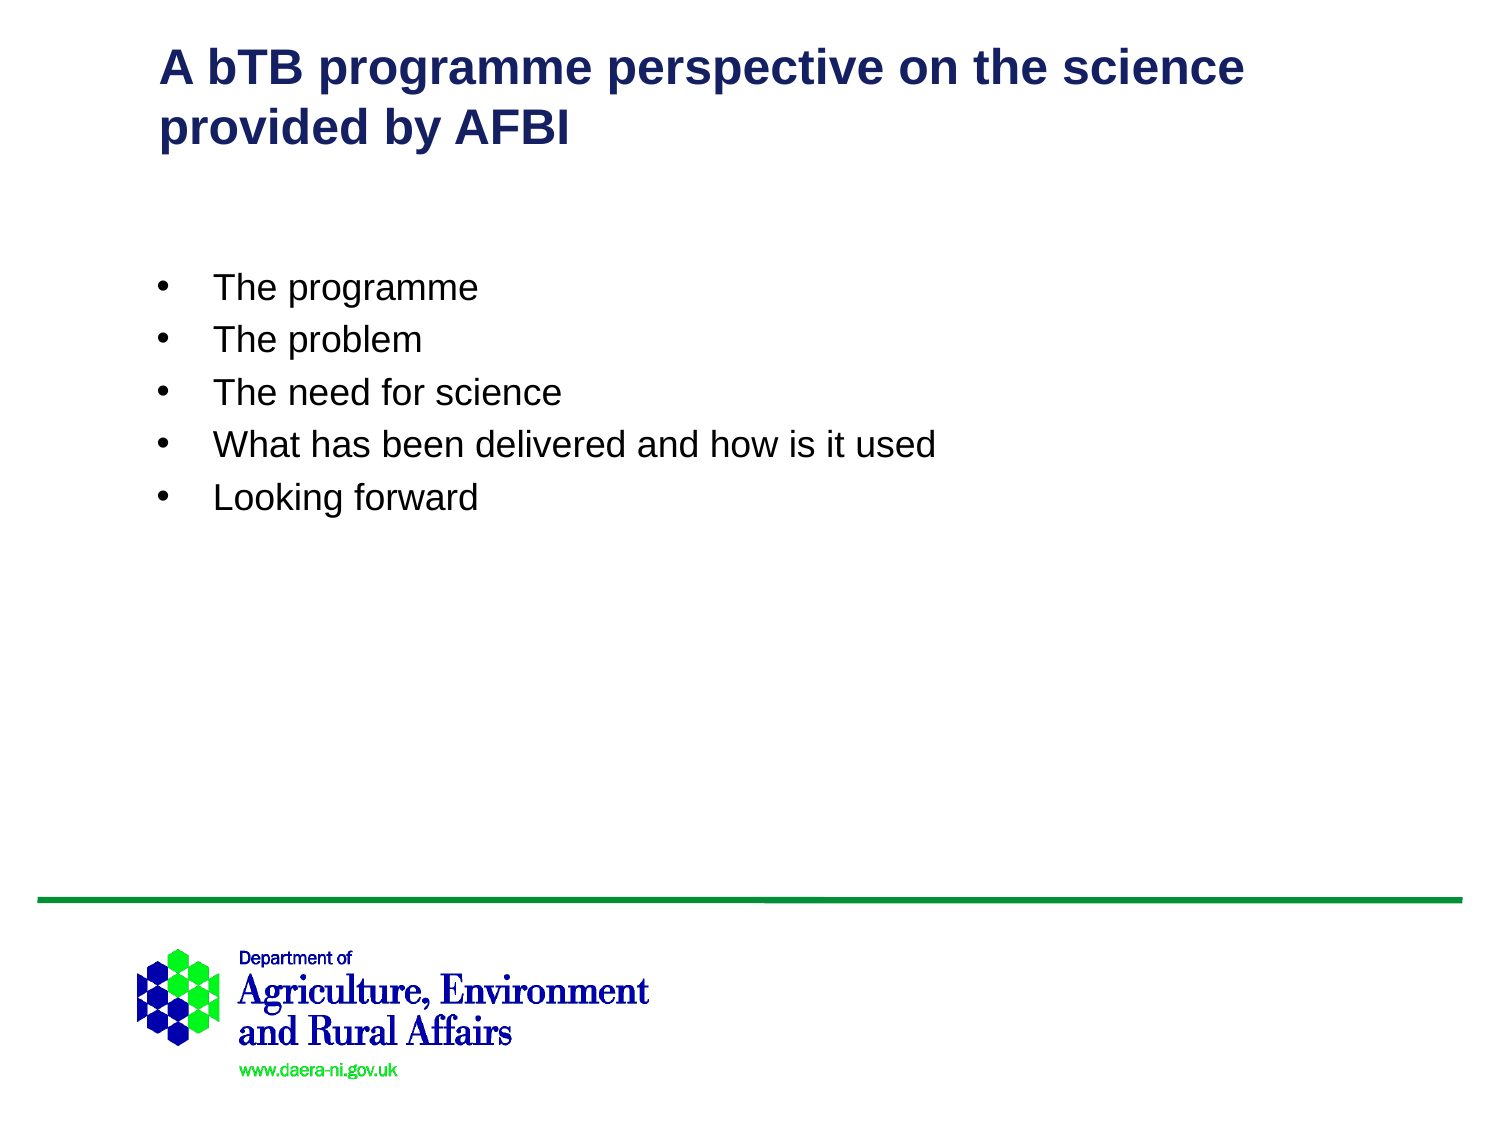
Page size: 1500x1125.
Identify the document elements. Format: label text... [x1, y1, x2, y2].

title A bTB programme perspective on the science provided by AFBI [143, 62, 1357, 188]
picture [137, 949, 649, 1079]
list The programme The problem The need for science What has been delivered and how is it used Looking forward [141, 255, 1359, 863]
